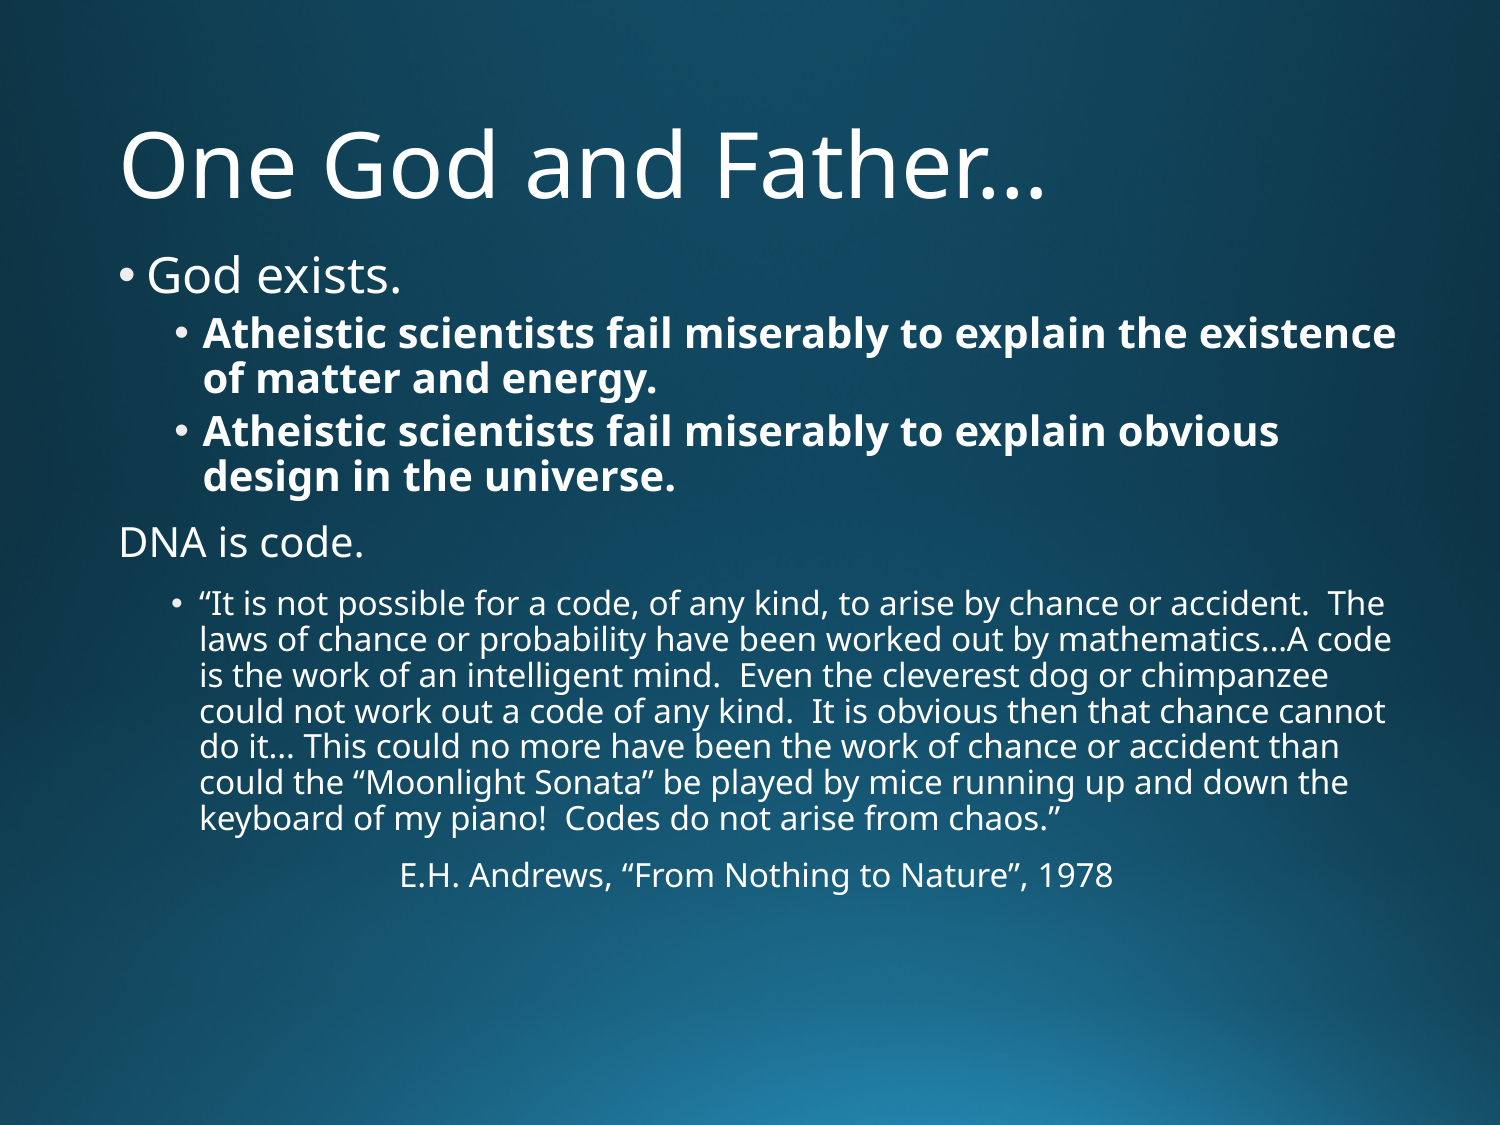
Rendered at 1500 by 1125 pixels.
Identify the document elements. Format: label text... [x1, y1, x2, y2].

title One God and Father… [103, 59, 1397, 242]
picture [0, 0, 1500, 1125]
list God exists. Atheistic scientists fail miserably to explain the existence of matter and energy. Atheistic scientists fail miserably to explain obvious design in the universe. DNA is code. “It is not possible for a code, of any kind, to arise by chance or accident. The laws of chance or probability have been worked out by mathematics…A code is the work of an intelligent mind. Even the cleverest dog or chimpanzee could not work out a code of any kind. It is obvious then that chance cannot do it… This could no more have been the work of chance or accident than could the “Moonlight Sonata” be played by mice running up and down the keyboard of my piano! Codes do not arise from chaos.” E.H. Andrews, “From Nothing to Nature”, 1978 [103, 242, 1418, 1125]
